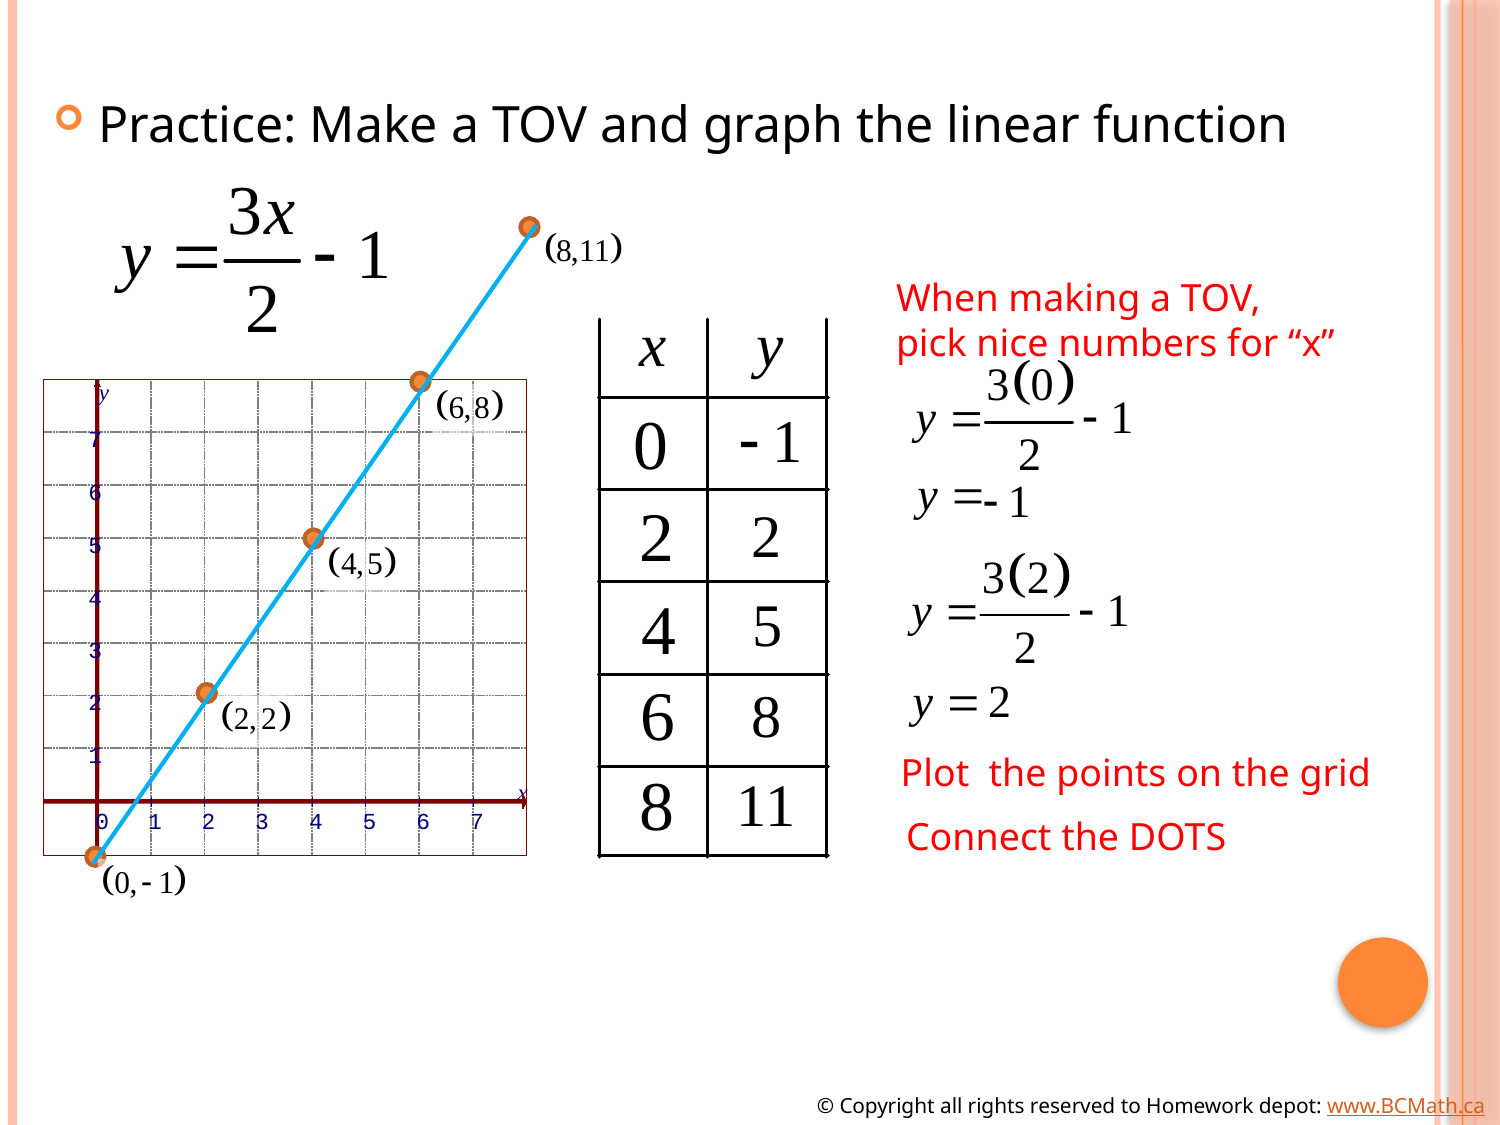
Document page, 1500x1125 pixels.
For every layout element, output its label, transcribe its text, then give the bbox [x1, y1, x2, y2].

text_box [623, 405, 683, 488]
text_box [899, 545, 1135, 674]
text_box © Copyright all rights reserved to Homework depot: www.BCMath.ca [802, 1084, 1500, 1125]
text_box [980, 674, 1020, 726]
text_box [900, 686, 979, 738]
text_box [97, 873, 191, 913]
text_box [542, 226, 626, 281]
text_box When making a TOV, pick nice numbers for “x” [881, 266, 1351, 372]
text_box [903, 352, 1140, 481]
text_box Connect the DOTS [891, 805, 1242, 866]
list Practice: Make a TOV and graph the linear function [38, 85, 1382, 221]
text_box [975, 474, 1034, 526]
text_box [520, 216, 540, 223]
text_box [628, 496, 688, 574]
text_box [744, 590, 791, 663]
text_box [92, 224, 537, 865]
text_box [729, 406, 806, 474]
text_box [42, 376, 86, 857]
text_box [742, 502, 794, 569]
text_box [102, 166, 395, 221]
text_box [587, 305, 840, 871]
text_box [630, 589, 690, 667]
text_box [733, 770, 801, 838]
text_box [905, 479, 971, 531]
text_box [744, 681, 792, 754]
text_box Plot the points on the grid [885, 741, 1387, 802]
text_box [630, 675, 690, 759]
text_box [631, 766, 686, 849]
